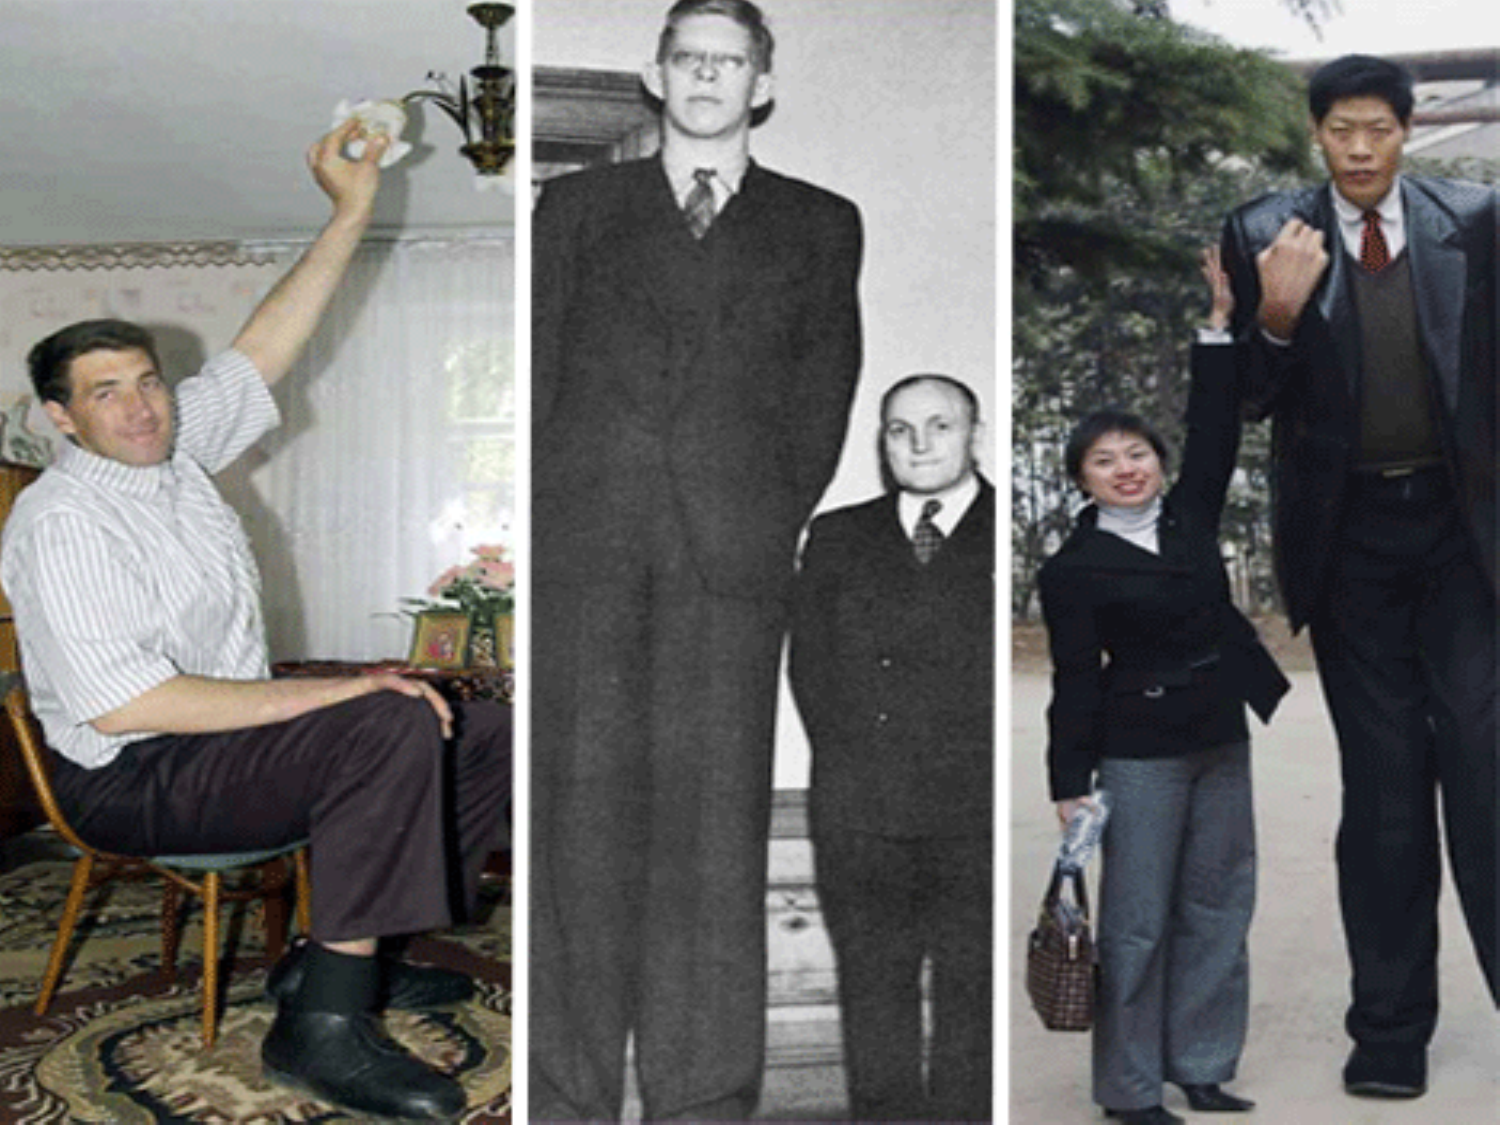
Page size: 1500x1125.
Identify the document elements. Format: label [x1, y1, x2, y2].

list [0, 0, 1500, 1125]
